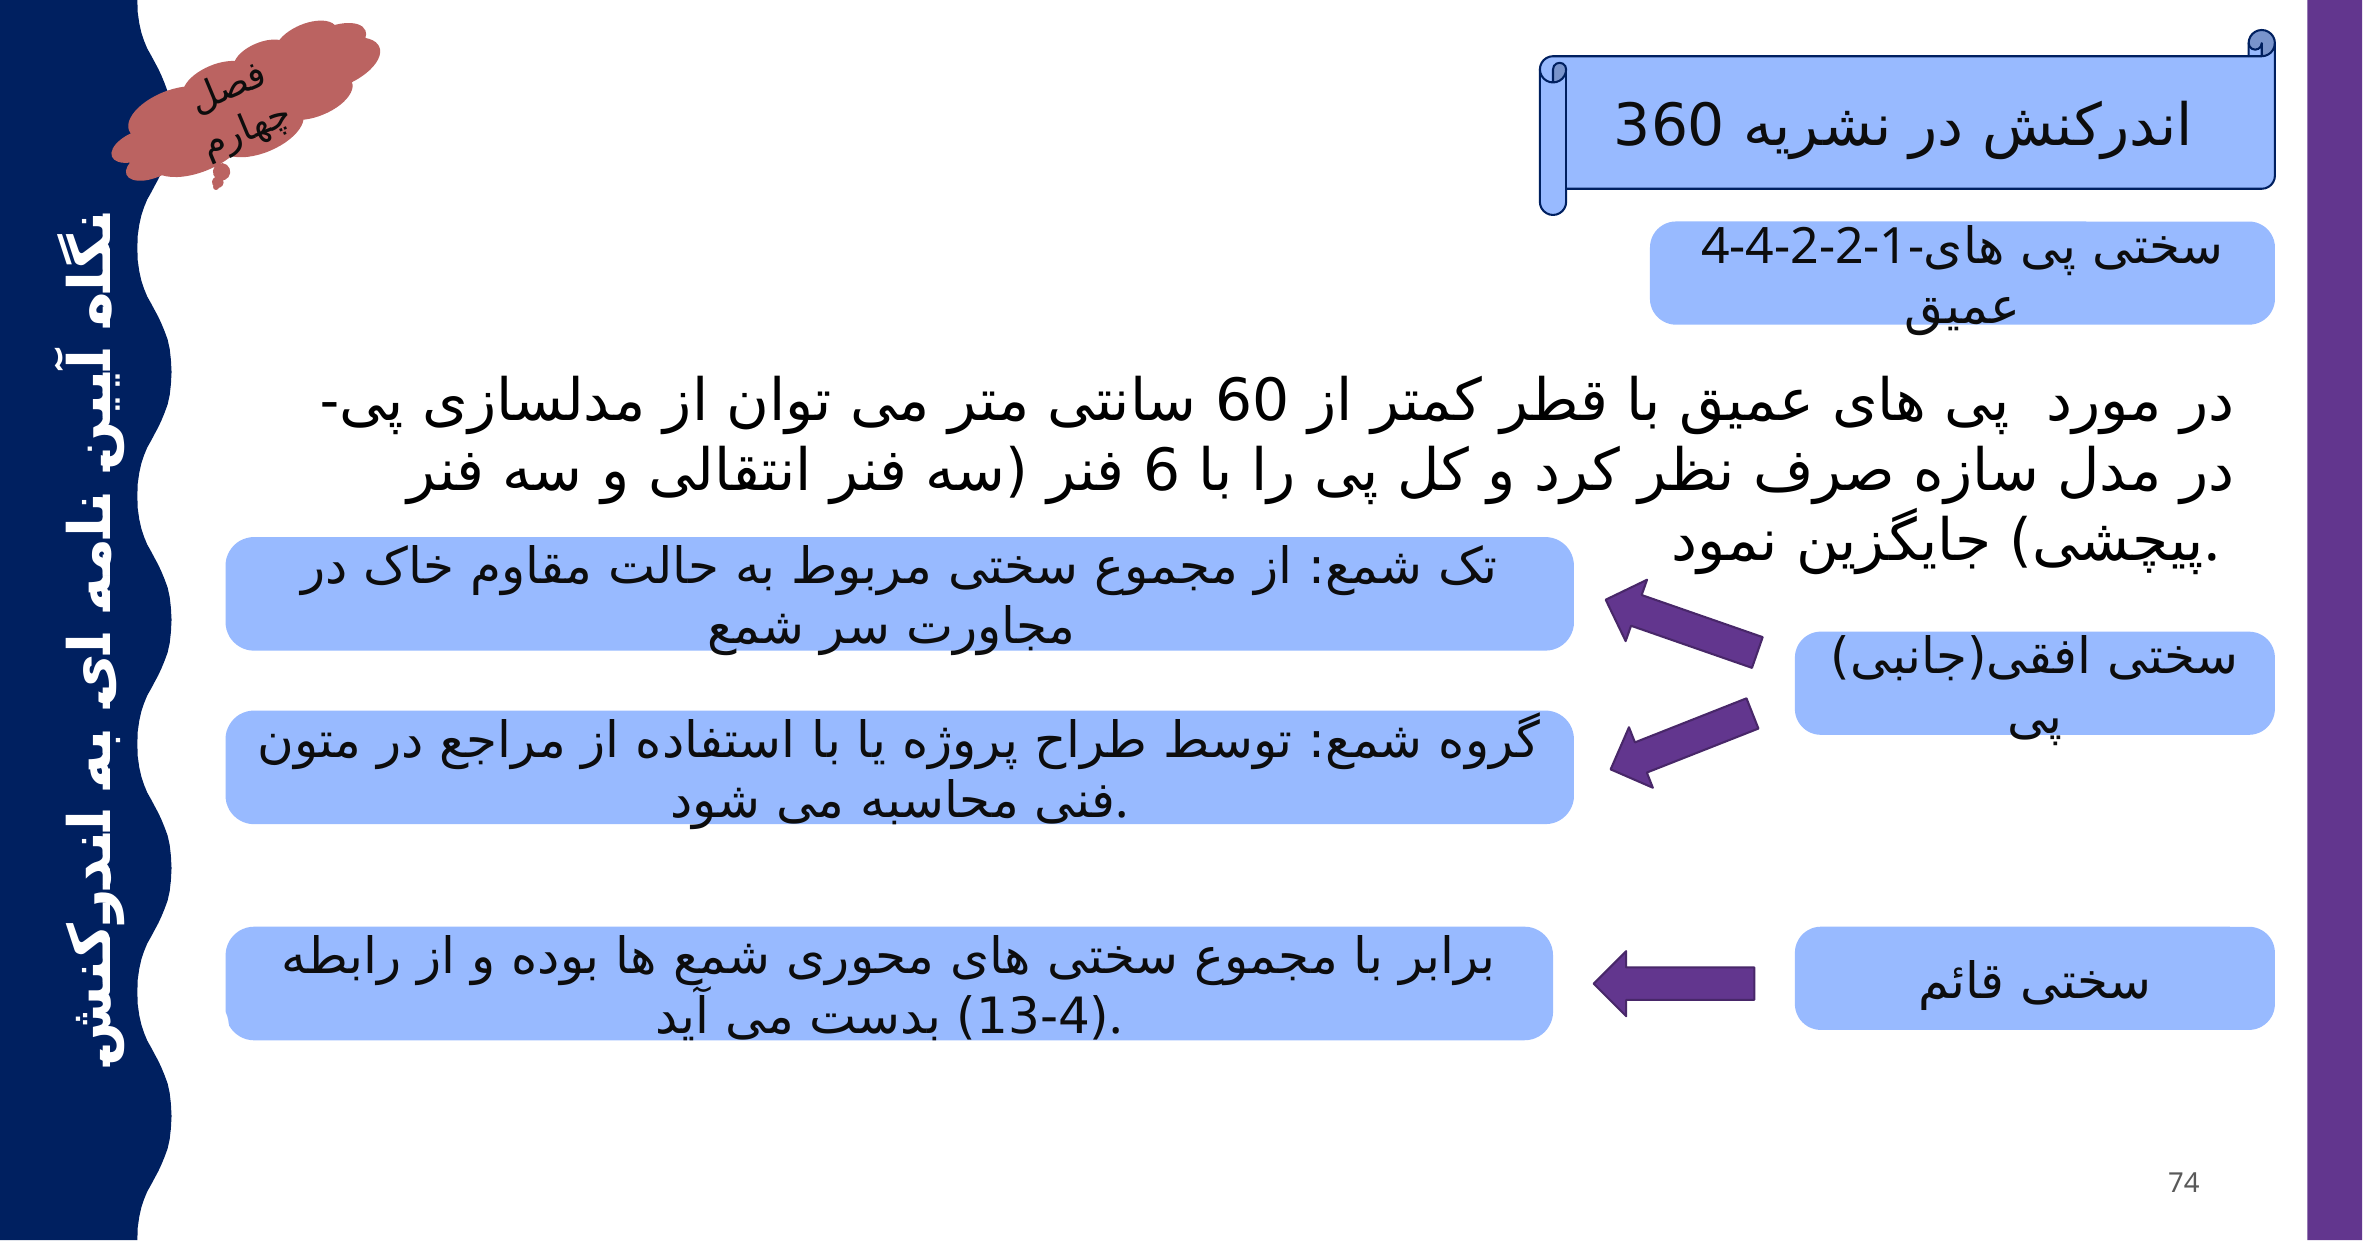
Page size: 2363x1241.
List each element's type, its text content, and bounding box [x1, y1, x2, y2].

text_box نگاه آیین نامه ای به اندرکنش خاک سازه [9, 141, 235, 1082]
text_box برابر با مجموع سختی های محوری شمع ها بوده و از رابطه (4-13) بدست می آید. [235, 925, 1555, 1042]
text_box اندرکنش در نشریه 360 [1538, 28, 2276, 216]
text_box تک شمع: از مجموع سختی مربوط به حالت مقاوم خاک در مجاورت سر شمع [235, 536, 1576, 652]
text_box سختی افقی(جانبی) پی [1793, 630, 2276, 736]
text_box فصل چهارم [117, 19, 382, 159]
text_box گروه شمع: توسط طراح پروژه یا با استفاده از مراجع در متون فنی محاسبه می شود. [235, 709, 1576, 826]
slide_number 74 [1668, 1152, 2215, 1216]
text_box [1609, 697, 1760, 789]
text_box [1604, 578, 1764, 669]
text_box سختی قائم [1793, 925, 2276, 1031]
text_box [1592, 950, 1756, 1018]
text_box 4-4-2-2-1-سختی پی های عمیق [1648, 220, 2277, 326]
text_box -در مورد پی های عمیق با قطر کمتر از 60 سانتی متر می توان از مدلسازی پی در مدل سازه صرف نظر کرد و کل پی را با 6 فنر (سه فنر انتقالی و سه فنر پیچشی) جایگزین نمود. [269, 354, 2250, 580]
